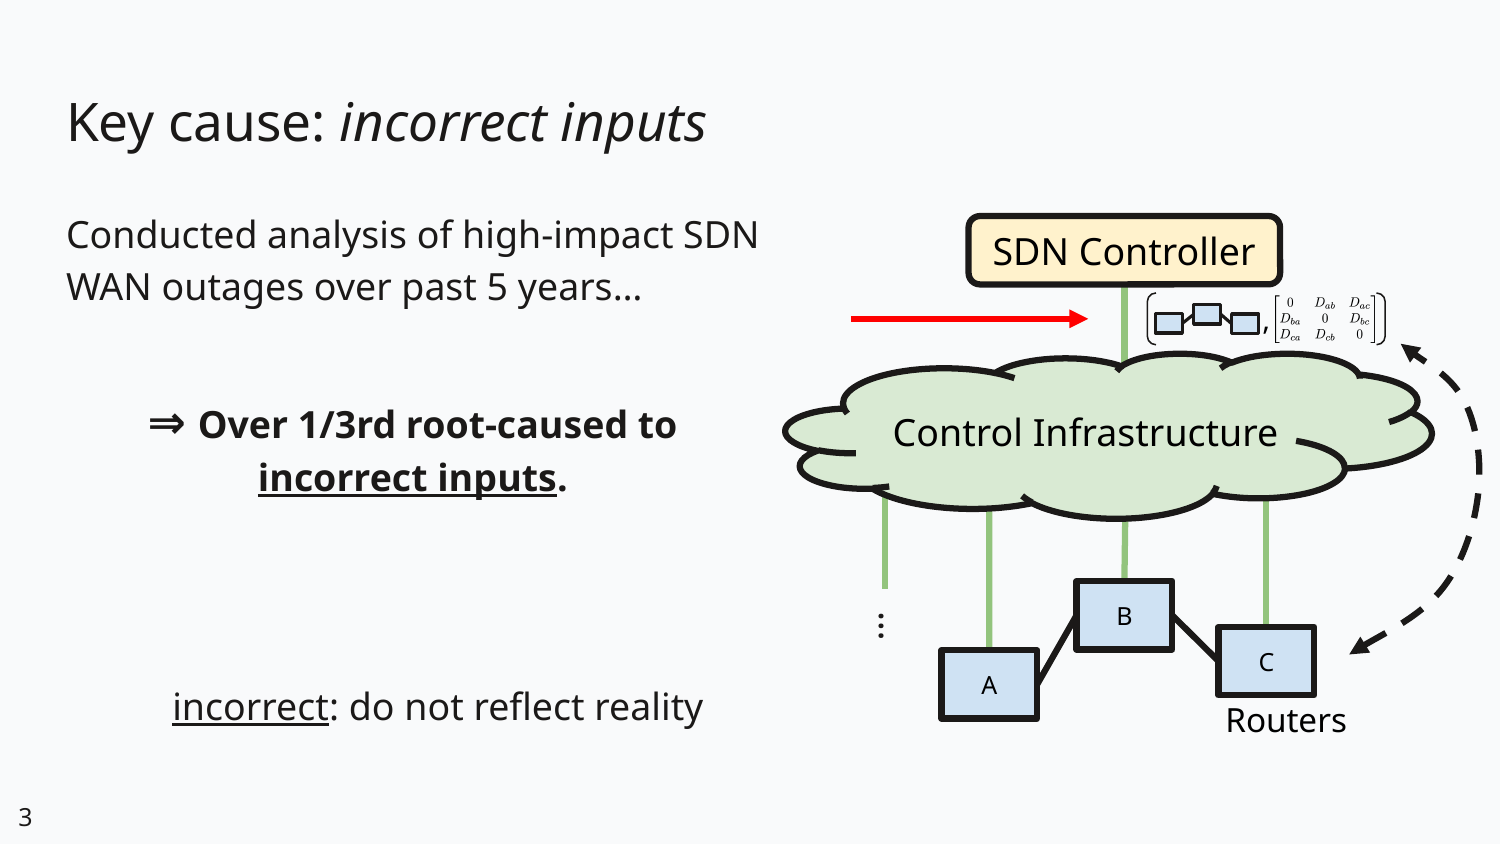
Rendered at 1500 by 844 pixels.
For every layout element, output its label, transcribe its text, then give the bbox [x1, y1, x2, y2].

title Key cause: incorrect inputs [51, 72, 1449, 167]
text_box A [941, 650, 1038, 719]
text_box ⇒ Over 1/3rd root-caused to incorrect inputs. [104, 369, 722, 514]
text_box SDN Controller [968, 216, 1281, 285]
list Conducted analysis of high-impact SDN WAN outages over past 5 years… [51, 189, 776, 344]
text_box Routers [1206, 684, 1366, 755]
text_box [1349, 343, 1480, 655]
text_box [1036, 615, 1077, 685]
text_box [1147, 292, 1386, 345]
text_box Control Infrastructure [785, 353, 1394, 519]
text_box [1171, 615, 1219, 662]
text_box C [1218, 626, 1315, 684]
text_box 3 [3, 785, 81, 838]
text_box incorrect: do not reflect reality [80, 661, 797, 743]
text_box B [1076, 581, 1173, 650]
text_box … [837, 566, 932, 686]
